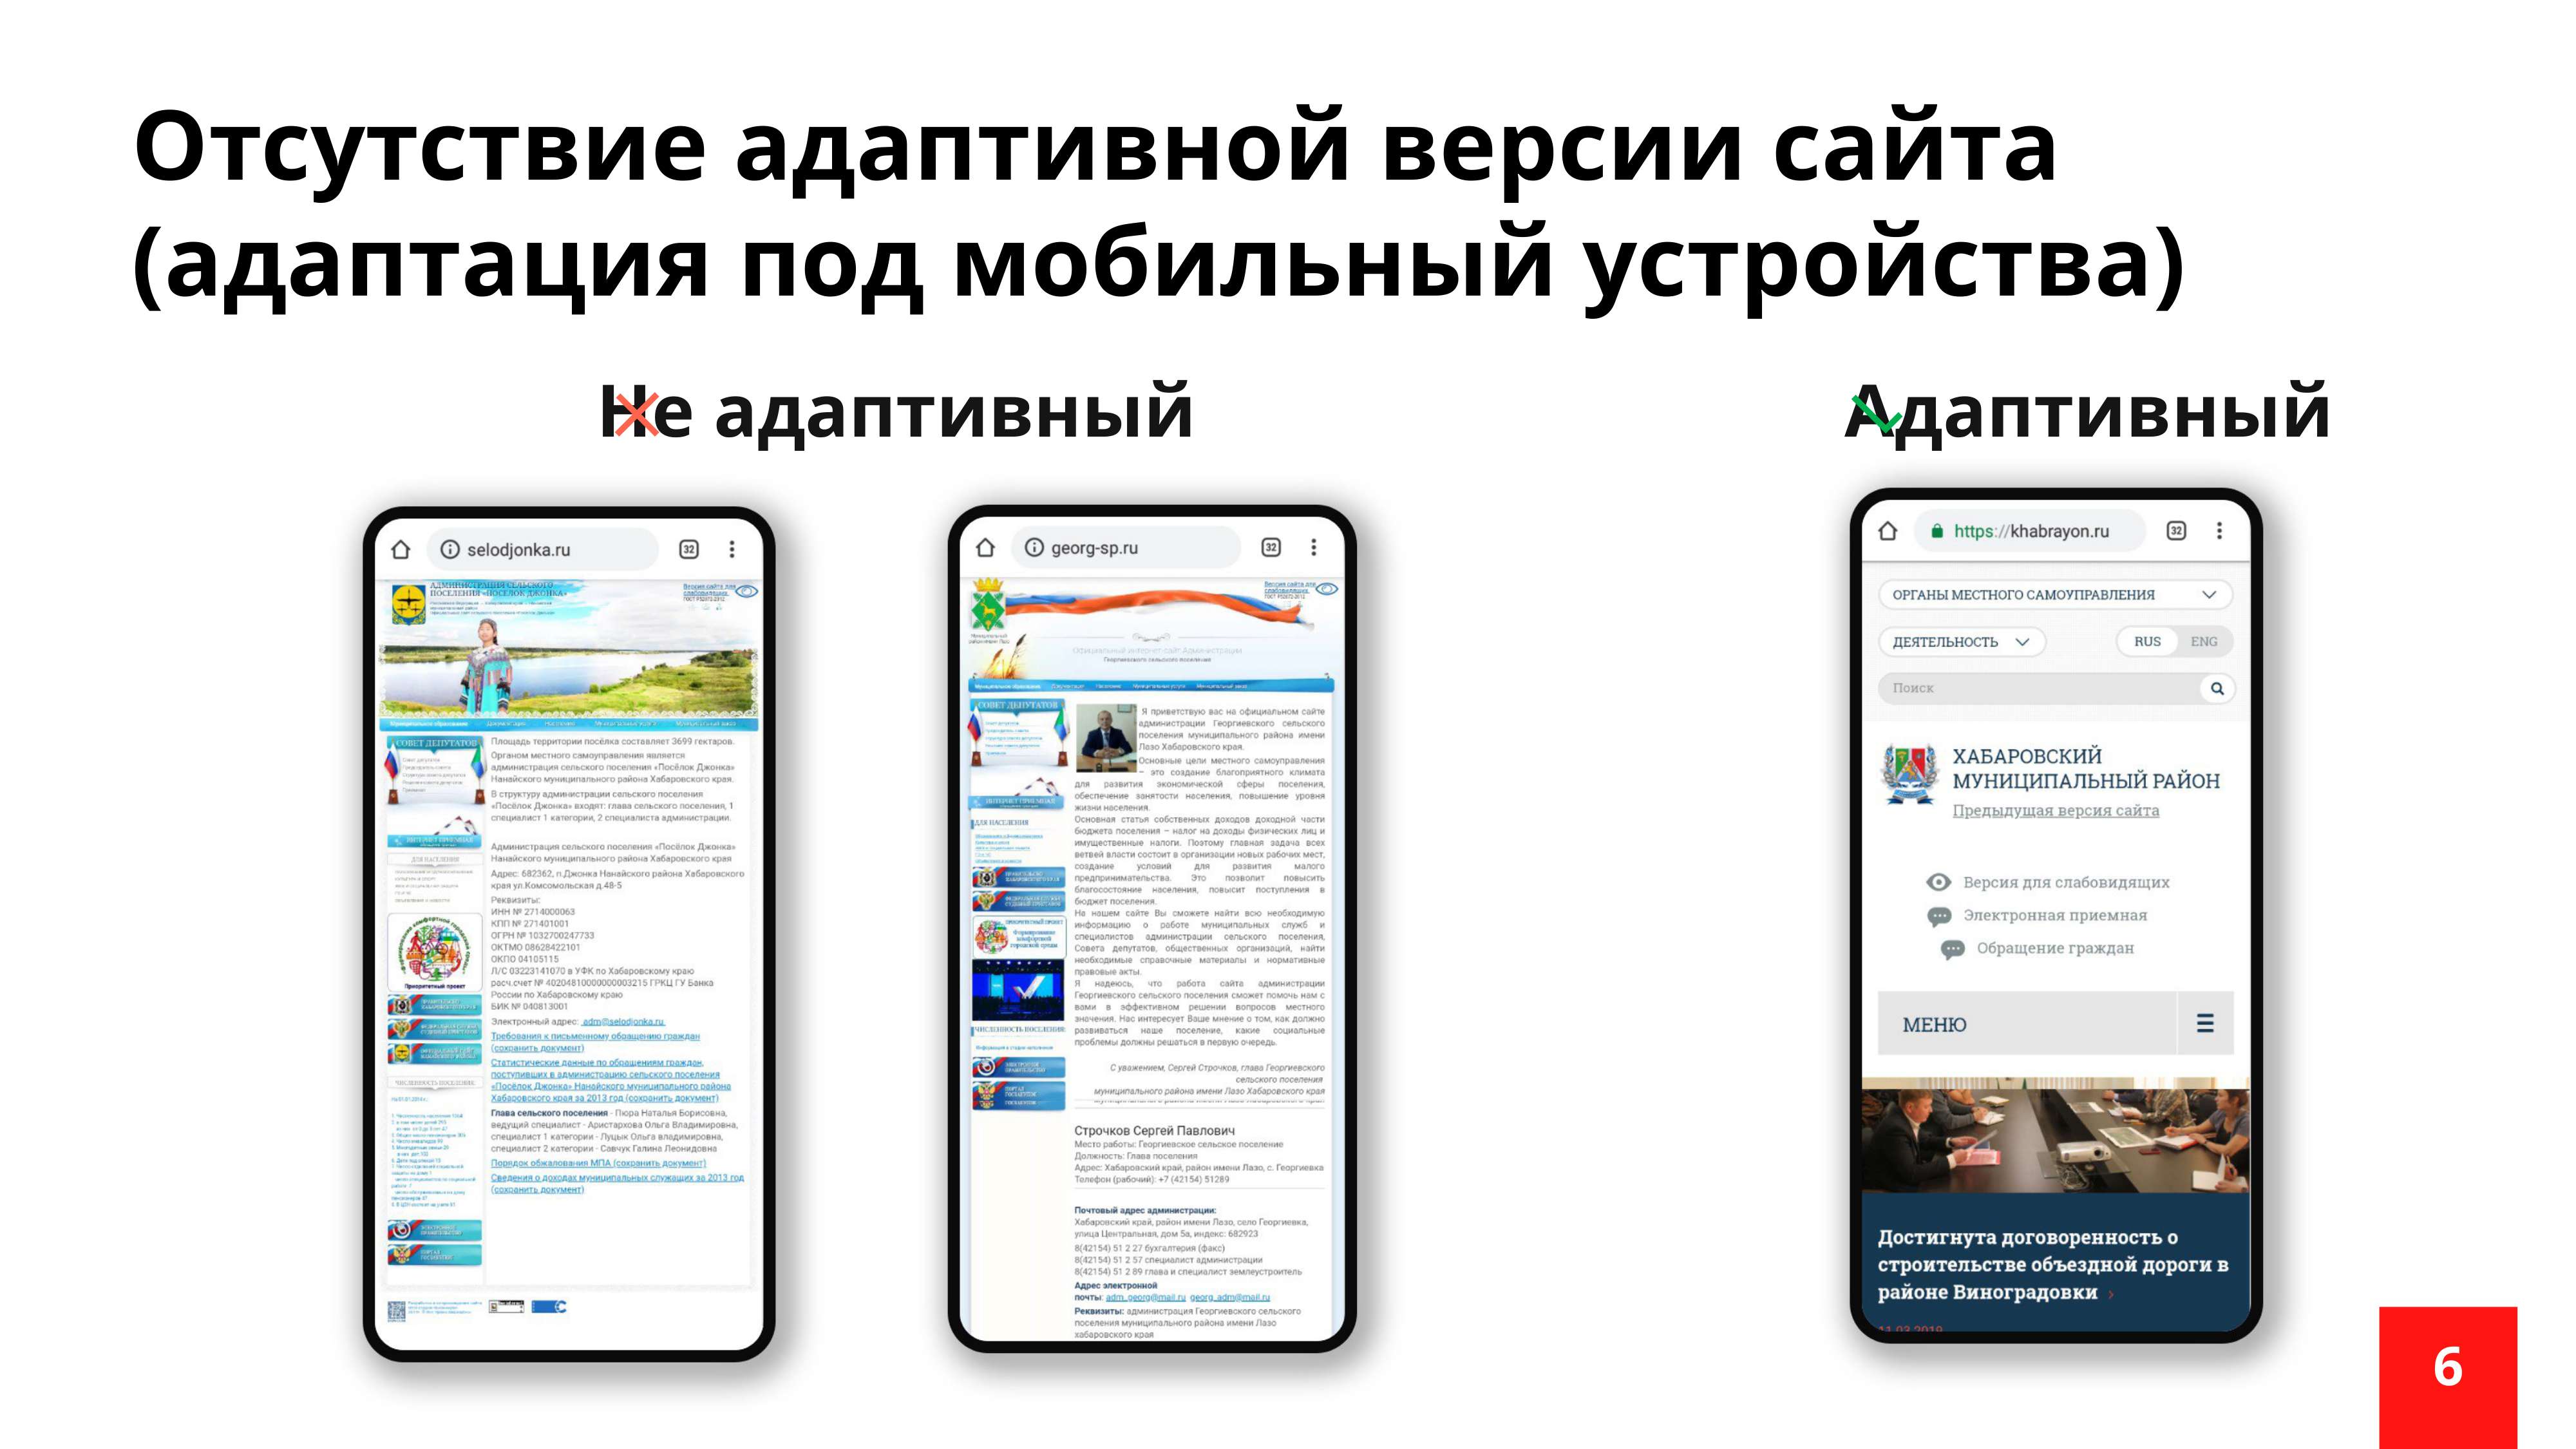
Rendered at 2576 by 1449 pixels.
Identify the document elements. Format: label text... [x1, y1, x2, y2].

title Отсутствие адаптивной версии сайта (адаптация под мобильный устройства) [124, 39, 2576, 361]
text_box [609, 356, 1121, 460]
picture [1806, 444, 2324, 1405]
text_box [1853, 397, 1901, 430]
picture [904, 462, 1417, 1414]
text_box [2379, 1307, 2518, 1449]
text_box Адаптивный [1837, 357, 2342, 460]
text_box 6 [2425, 1324, 2472, 1405]
picture [319, 463, 837, 1424]
